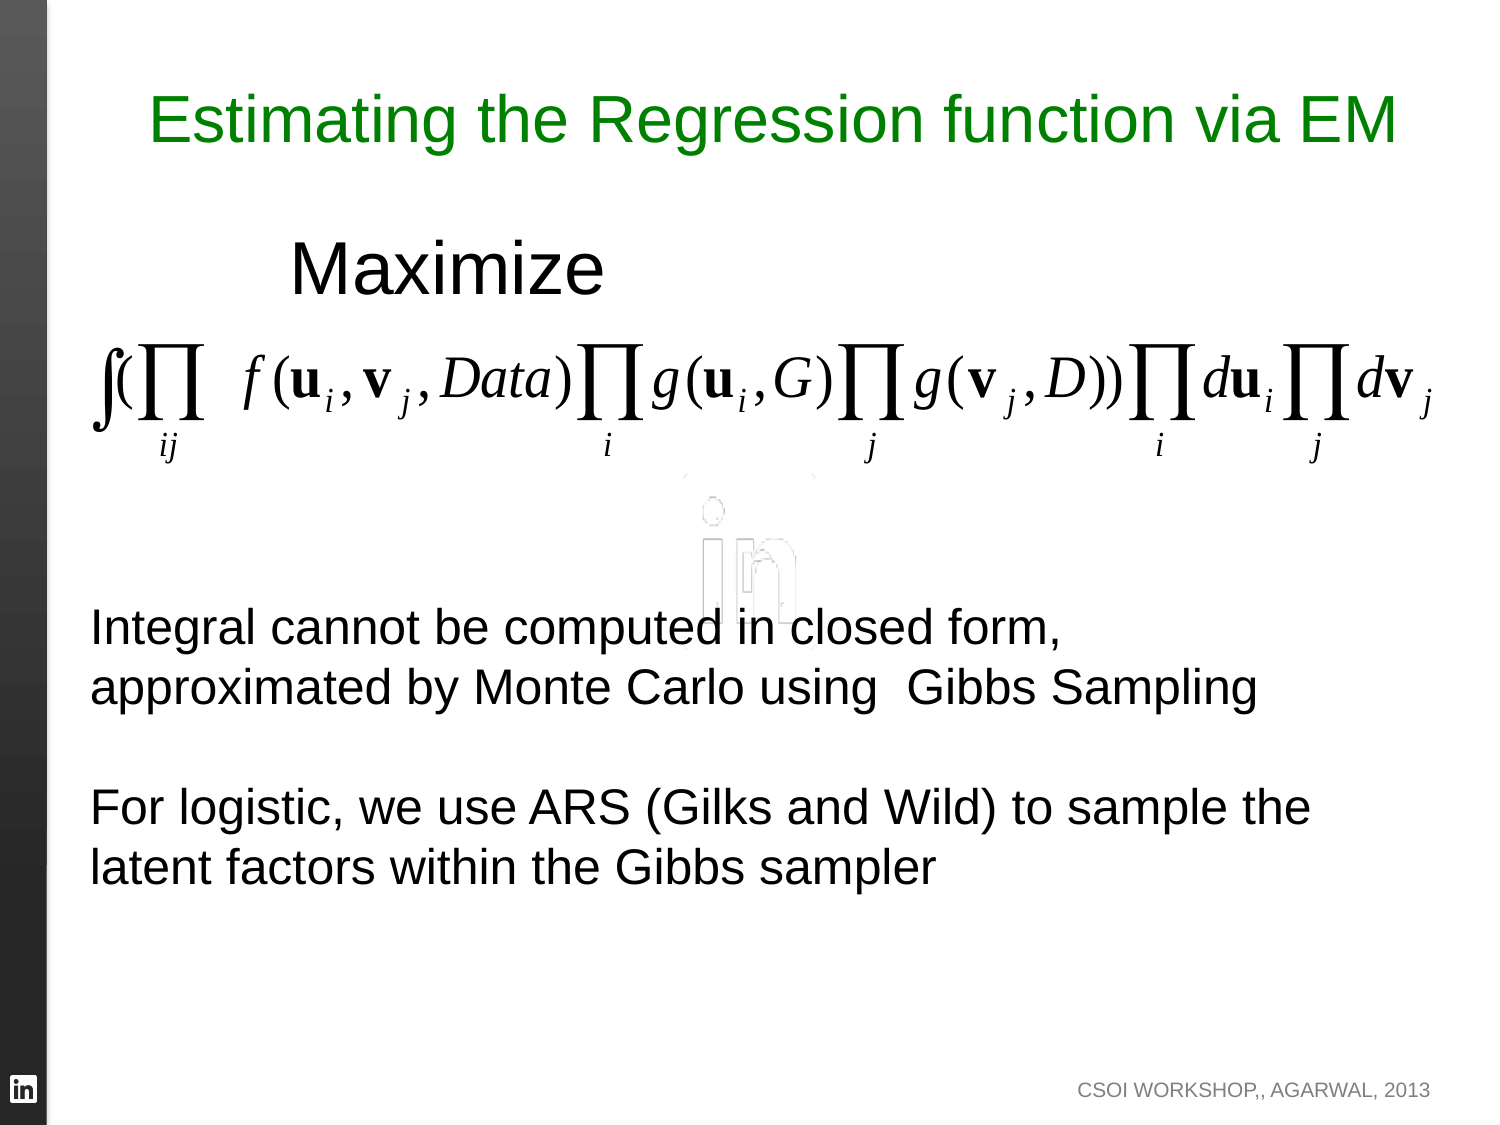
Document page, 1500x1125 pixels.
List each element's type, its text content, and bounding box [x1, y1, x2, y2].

text_box Maximize [274, 212, 875, 318]
text_box Integral cannot be computed in closed form, approximated by Monte Carlo using Gibbs Sampling For logistic, we use ARS (Gilks and Wild) to sample the latent factors within the Gibbs sampler [74, 587, 1438, 903]
title Estimating the Regression function via EM [118, 33, 1425, 199]
picture [683, 479, 817, 587]
picture [10, 1075, 37, 1103]
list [74, 327, 1451, 479]
